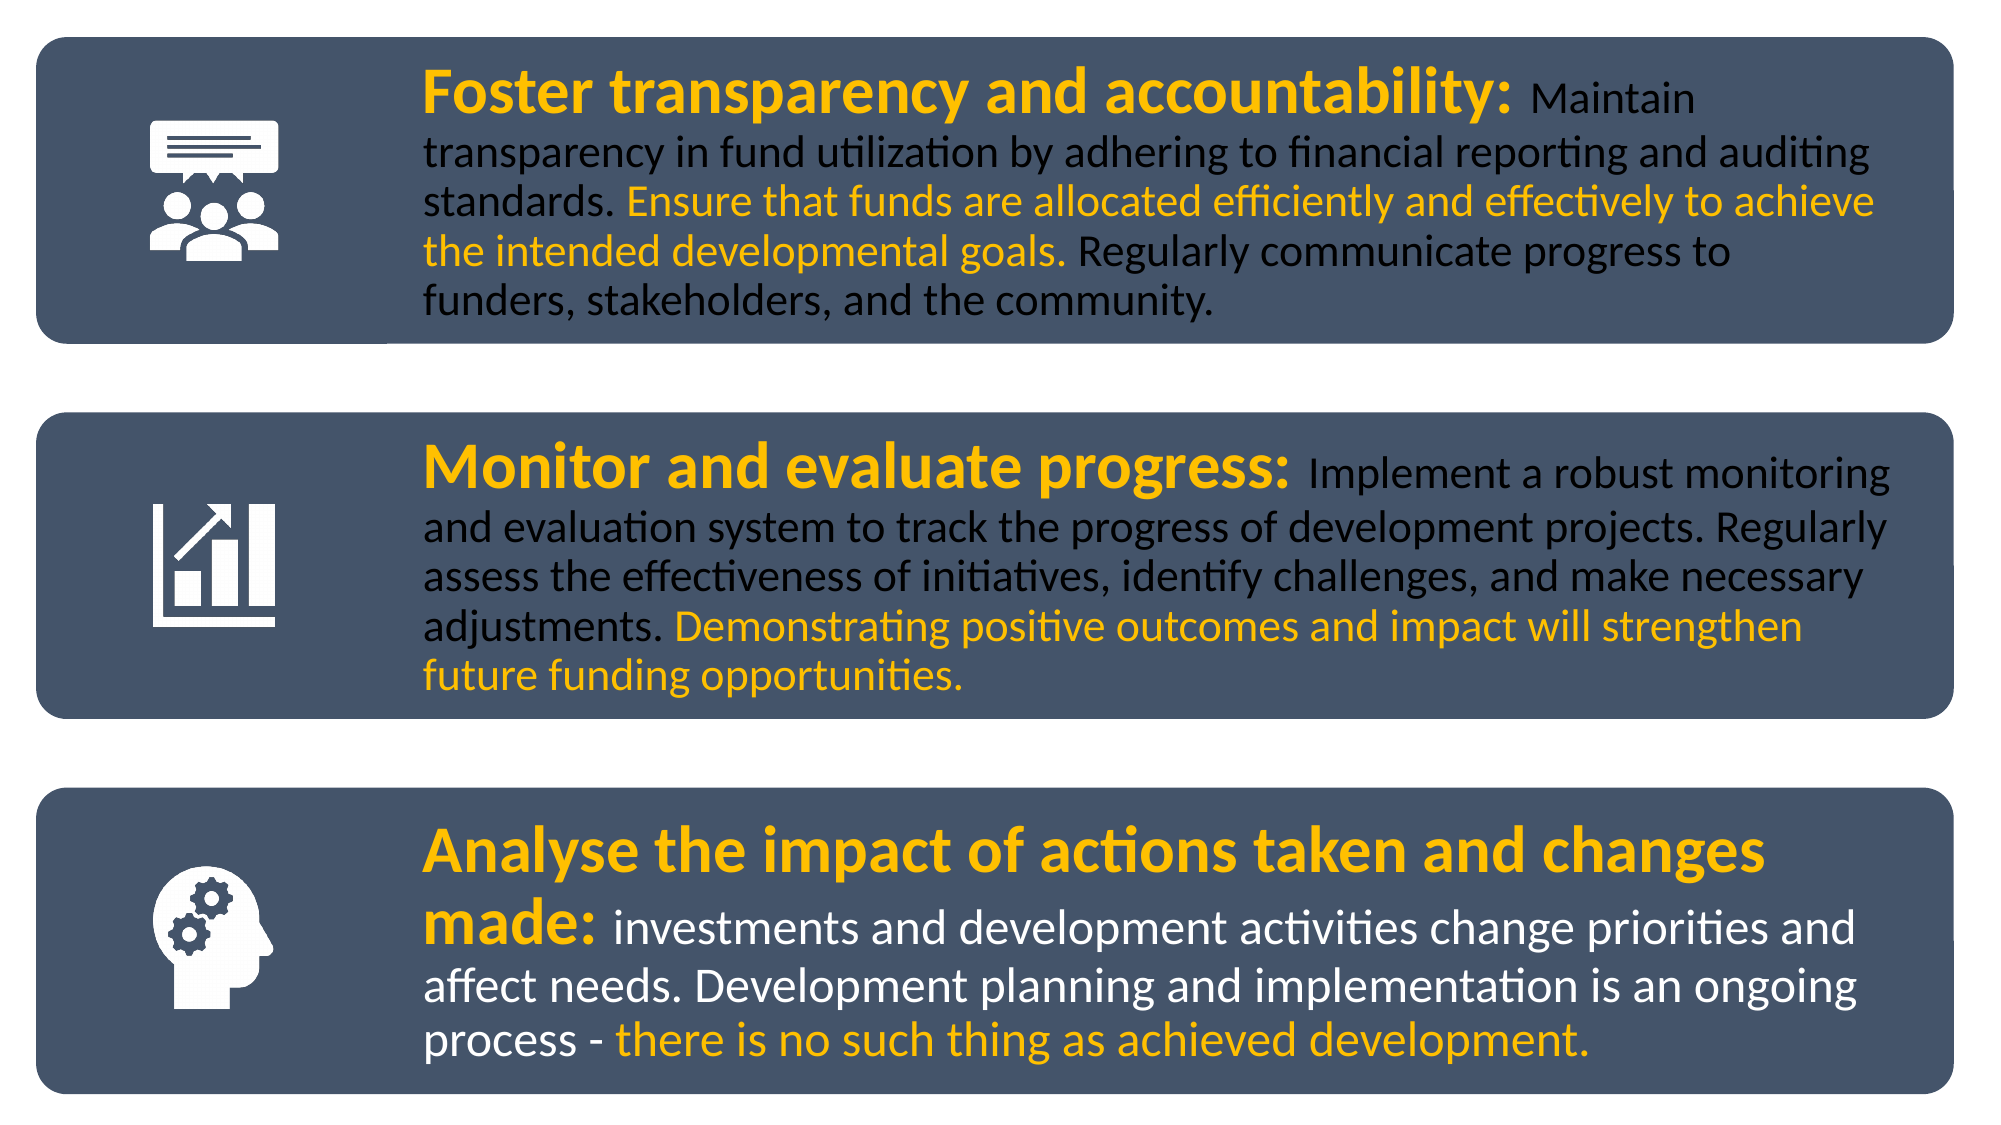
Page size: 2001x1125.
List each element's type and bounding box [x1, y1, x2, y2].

list [36, 36, 1954, 1096]
